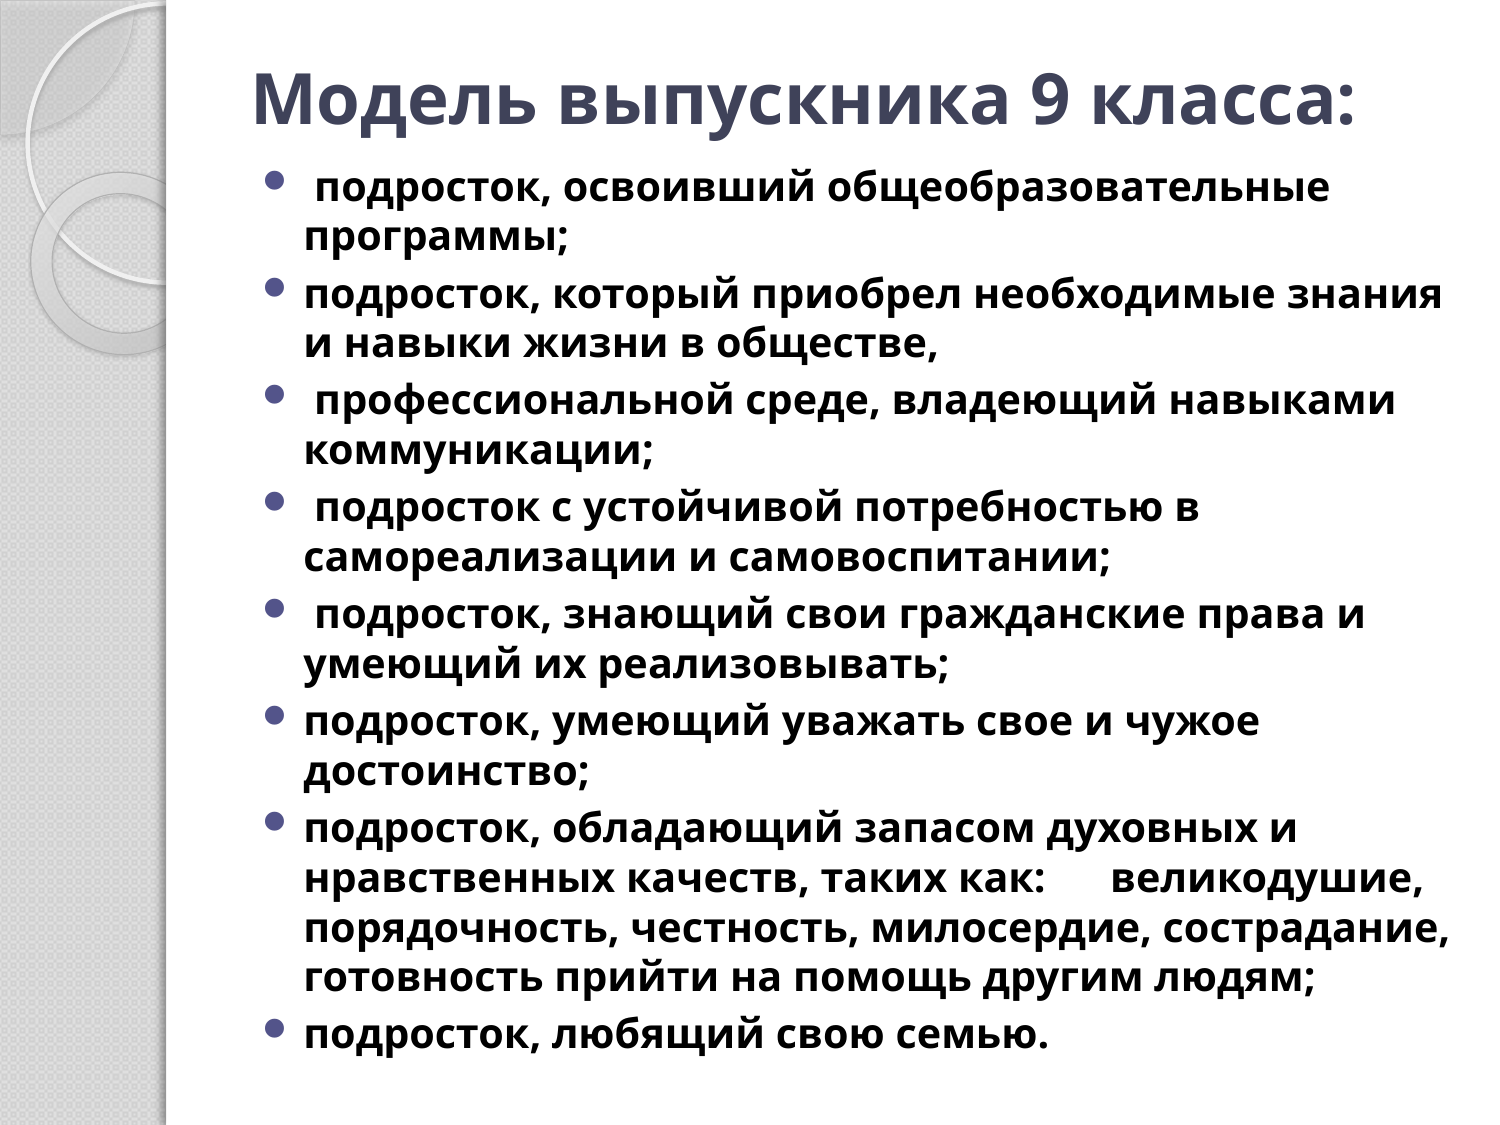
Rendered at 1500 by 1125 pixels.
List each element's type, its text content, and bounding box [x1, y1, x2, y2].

list подросток, освоивший общеобразовательные программы; подросток, который приобрел необходимые знания и навыки жизни в обществе, профессиональной среде, владеющий навыками коммуникации; подросток с устойчивой потребностью в самореализации и самовоспитании; подросток, знающий свои гражданские права и умеющий их реализовывать; подросток, умеющий уважать свое и чужое достоинство; подросток, обладающий запасом духовных и нравственных качеств, таких как: великодушие, порядочность, честность, милосердие, сострадание, готовность прийти на помощь другим людям; подросток, любящий свою семью. [235, 152, 1466, 1125]
title Модель выпускника 9 класса: [235, 45, 1466, 152]
